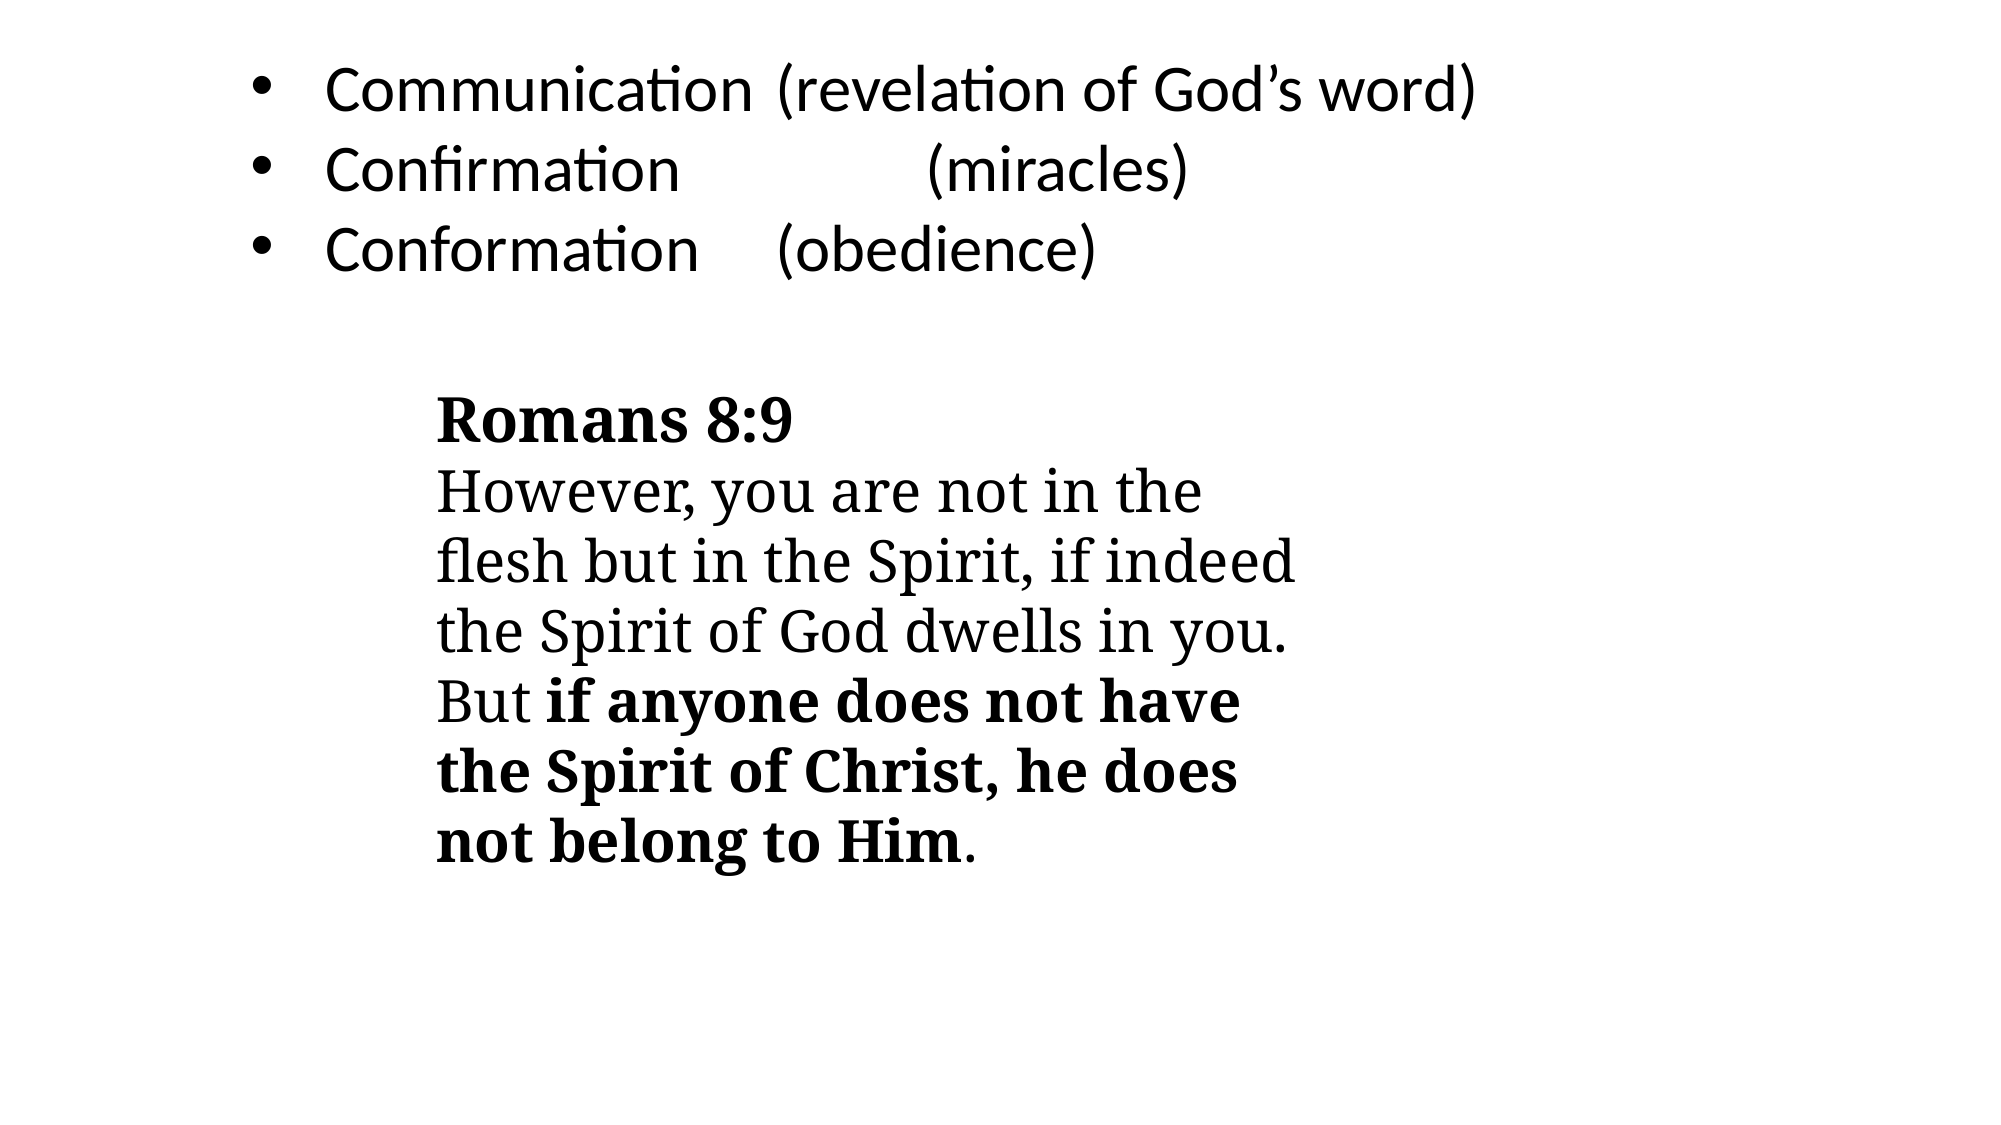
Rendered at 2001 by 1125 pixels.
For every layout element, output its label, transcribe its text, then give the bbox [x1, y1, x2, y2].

text_box Romans 8:9 However, you are not in the flesh but in the Spirit, if indeed the Spirit of God dwells in you. But if anyone does not have the Spirit of Christ, he does not belong to Him. [421, 372, 1367, 882]
text_box Communication (revelation of God’s word) Confirmation (miracles) Conformation (obedience) [85, 37, 1915, 292]
